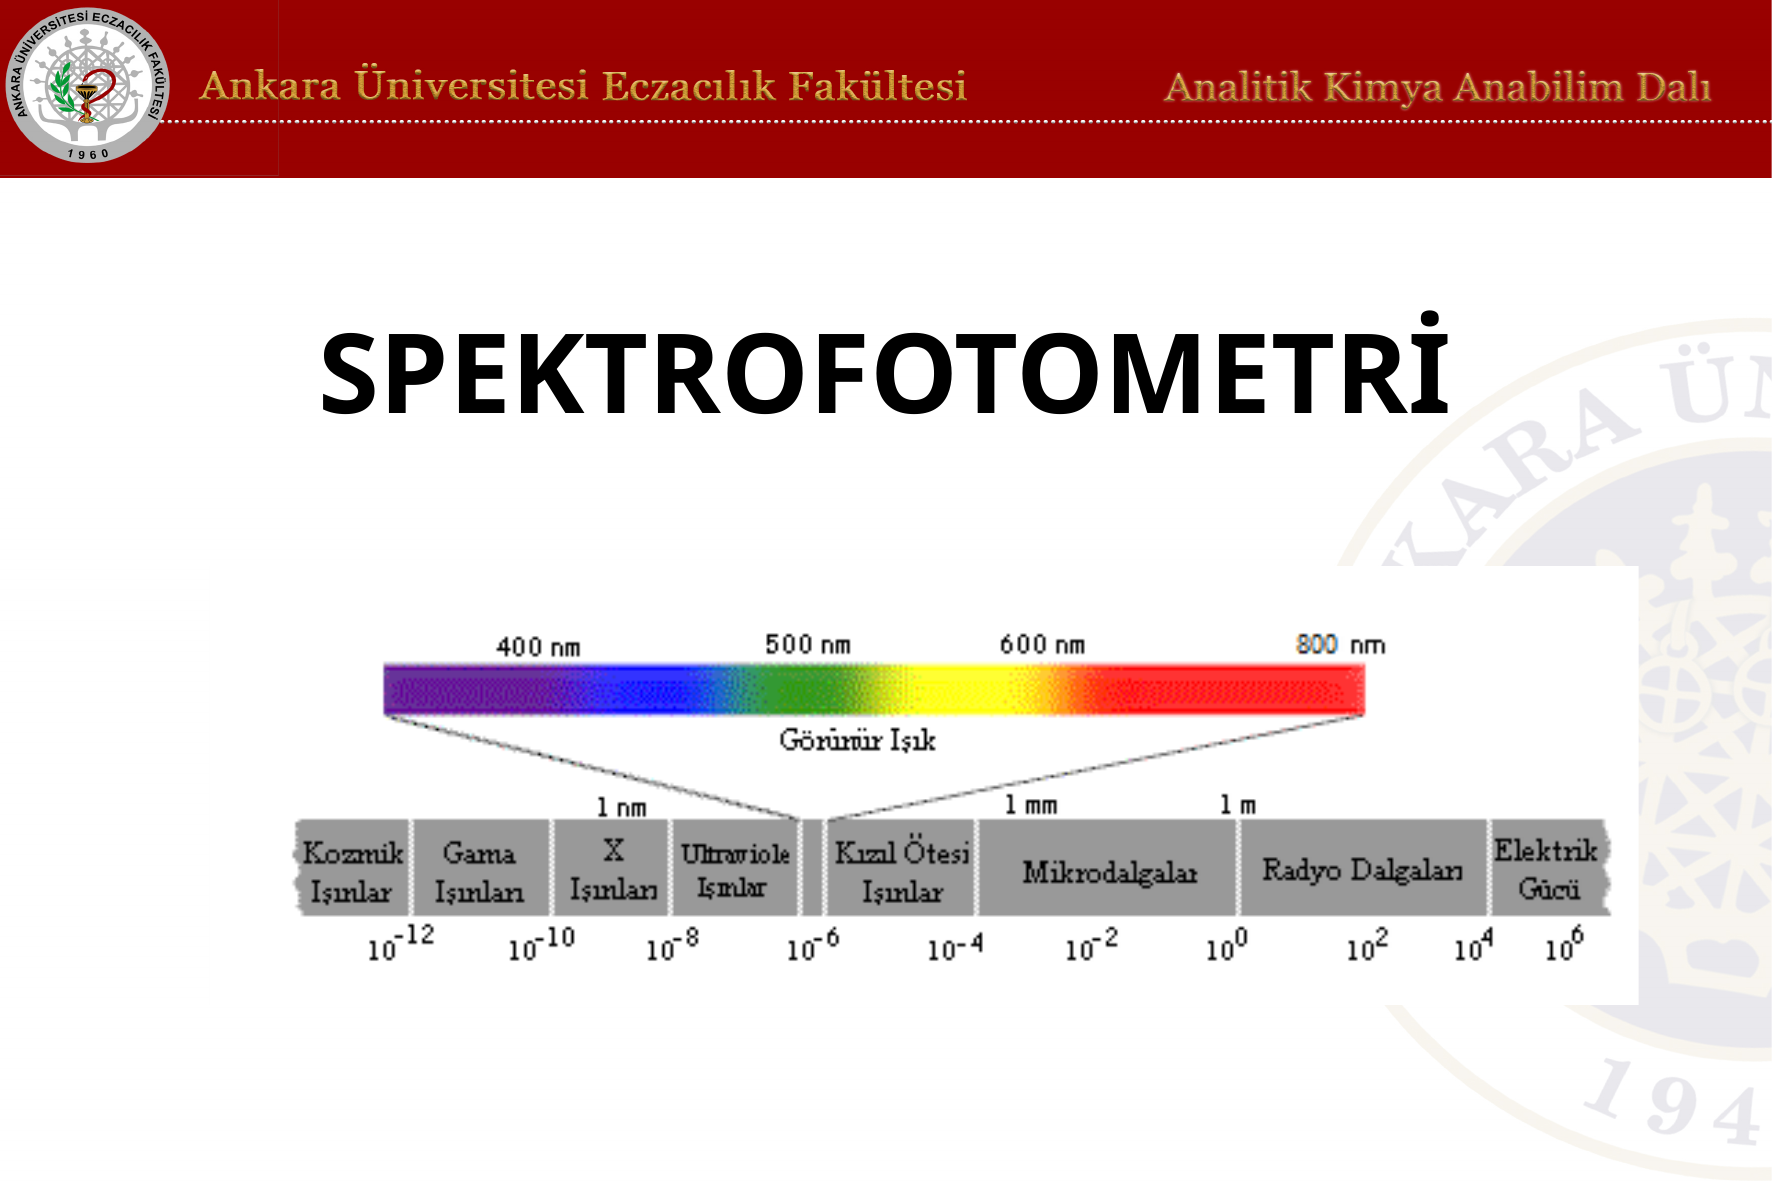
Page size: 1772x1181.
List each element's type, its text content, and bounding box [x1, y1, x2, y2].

title SPEKTROFOTOMETRİ [132, 34, 1639, 446]
picture [0, 0, 1772, 1181]
